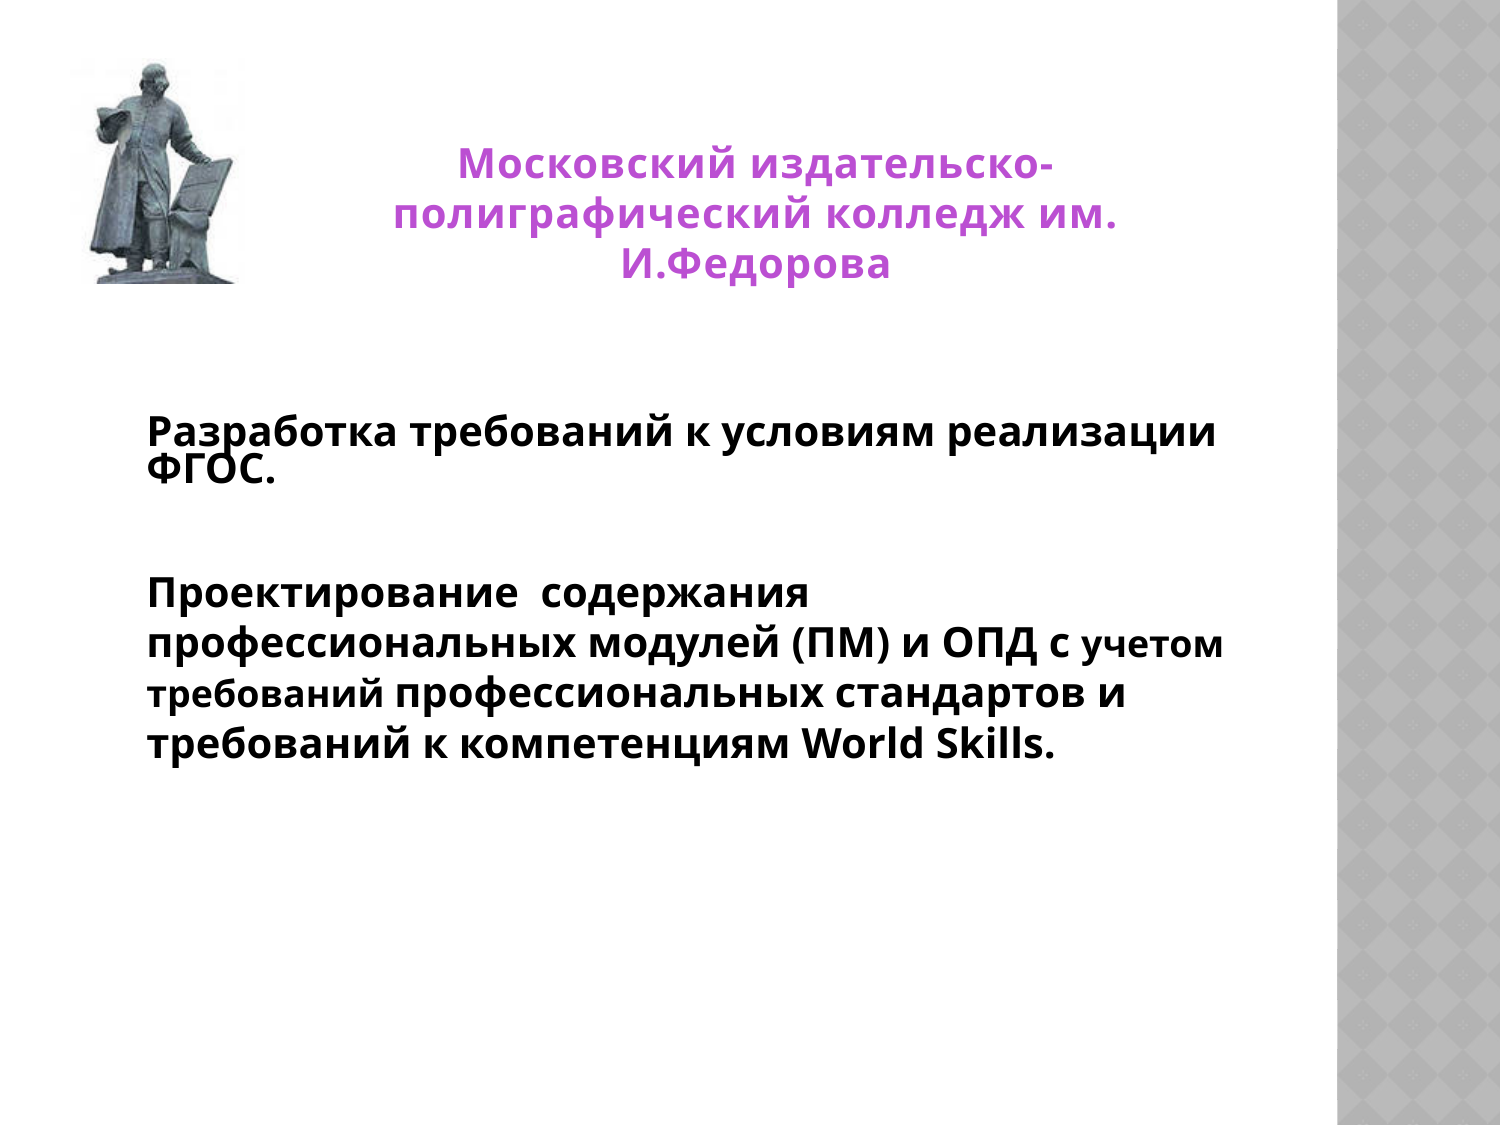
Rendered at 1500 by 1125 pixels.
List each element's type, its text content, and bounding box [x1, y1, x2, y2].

picture [69, 58, 245, 285]
text_box Разработка требований к условиям реализации ФГОС. Проектирование содержания профессиональных модулей (ПМ) и ОПД с учетом требований профессиональных стандартов и требований к компетенциям World Skills. [131, 408, 1254, 992]
text_box Московский издательско-полиграфический колледж им. И.Федорова [257, 128, 1254, 294]
